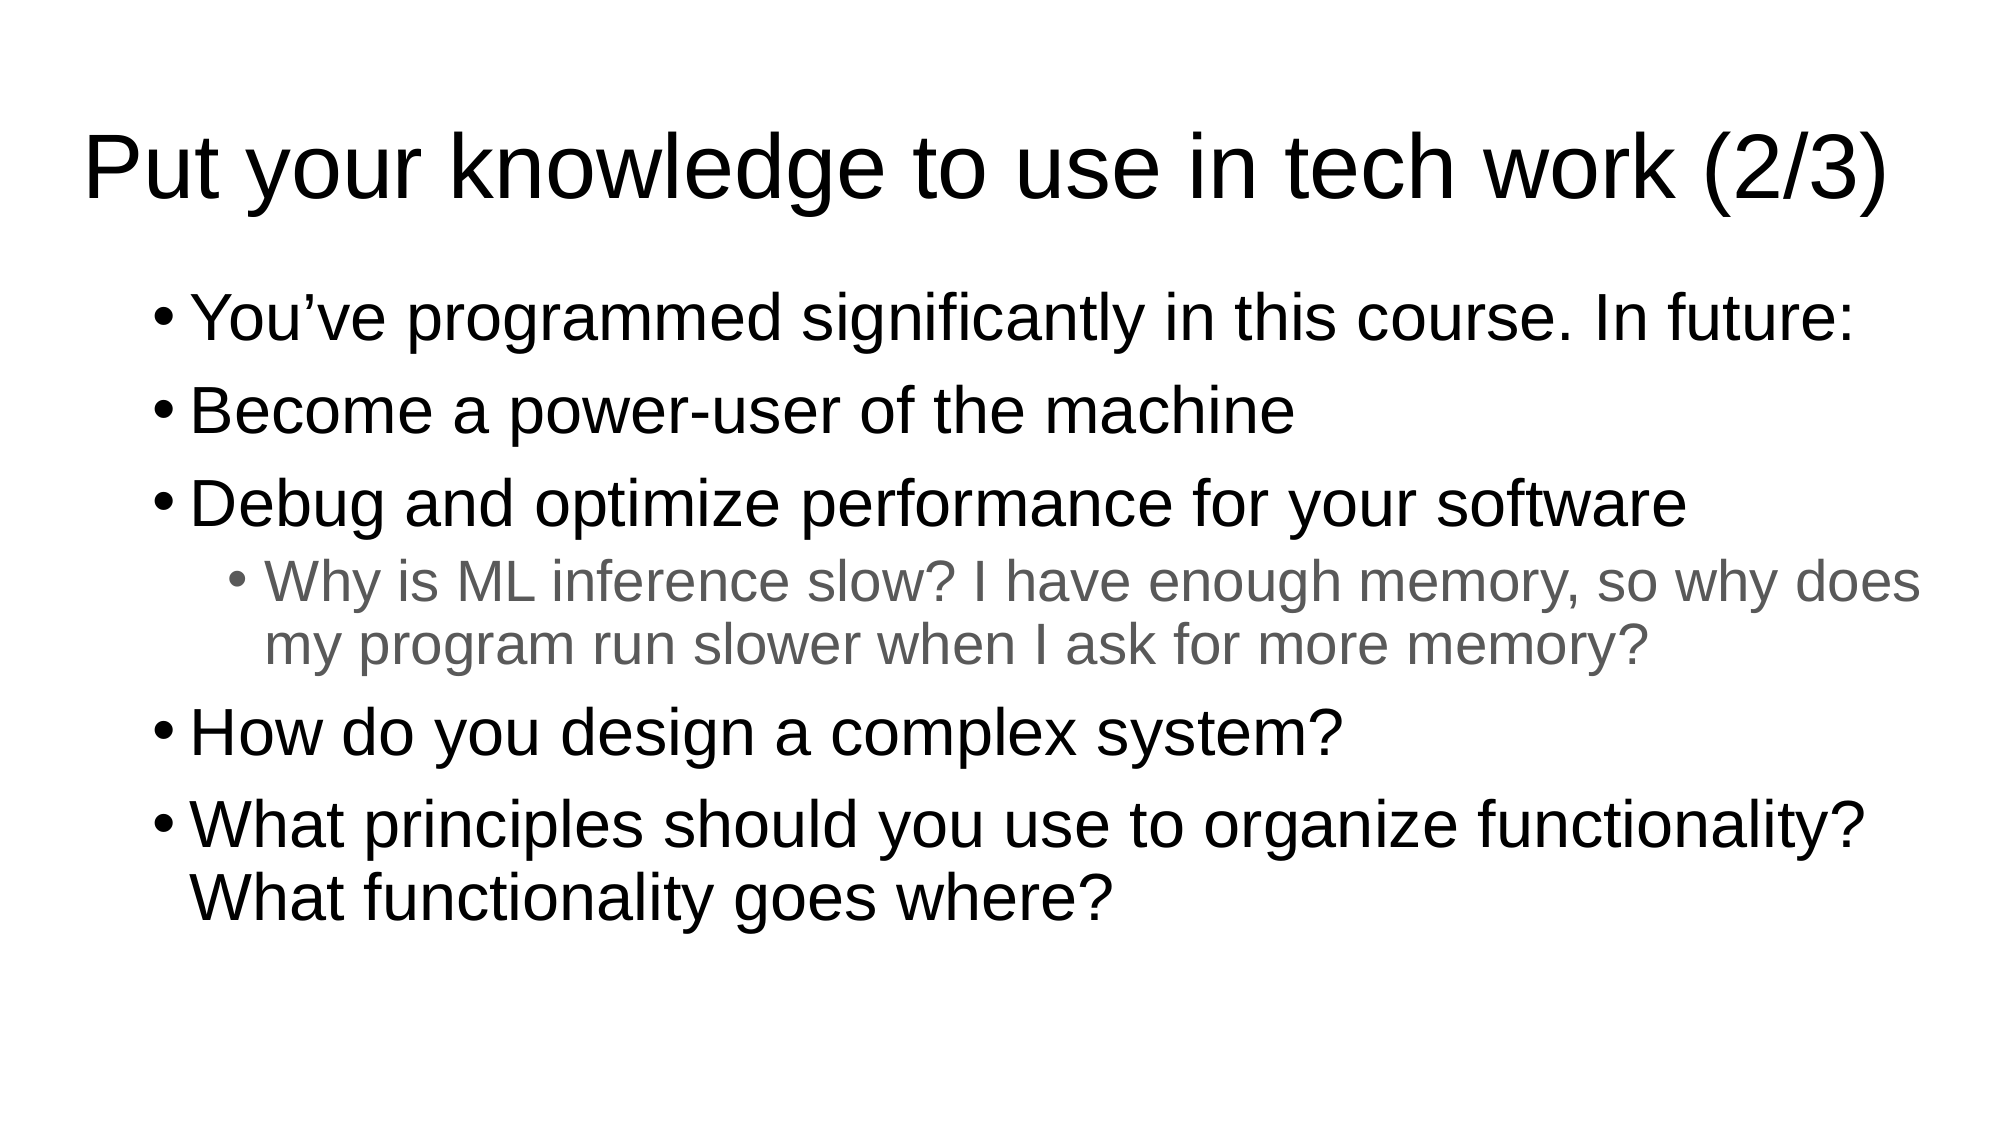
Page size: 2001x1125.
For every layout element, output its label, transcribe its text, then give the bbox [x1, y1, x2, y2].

title Put your knowledge to use in tech work (2/3) [67, 59, 1983, 278]
list You’ve programmed significantly in this course. In future: Become a power-user of the machine Debug and optimize performance for your software Why is ML inference slow? I have enough memory, so why does my program run slower when I ask for more memory? How do you design a complex system? What principles should you use to organize functionality? What functionality goes where? [137, 275, 1963, 1076]
